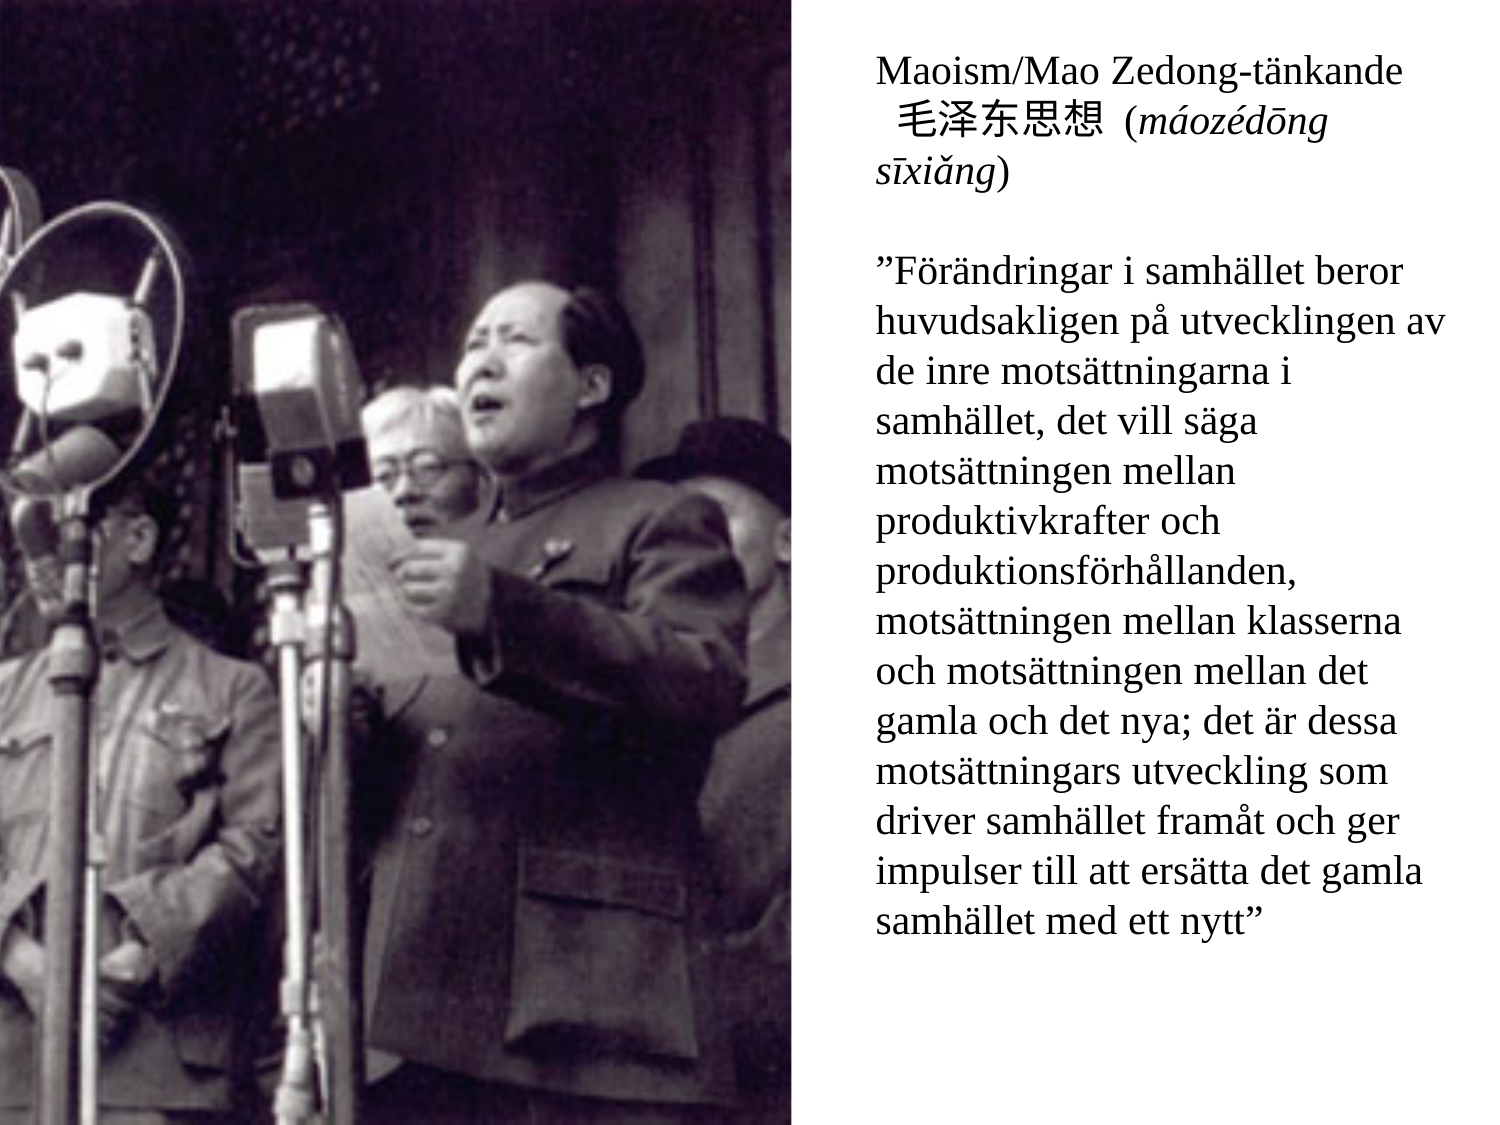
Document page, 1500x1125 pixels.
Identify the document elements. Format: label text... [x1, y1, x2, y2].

text_box Maoism/Mao Zedong-tänkande 毛泽东思想 (máozédōng sīxiǎng) ”Förändringar i samhället beror huvudsakligen på utvecklingen av de inre motsättningarna i samhället, det vill säga motsättningen mellan produktivkrafter och produktionsförhållanden, motsättningen mellan klasserna och motsättningen mellan det gamla och det nya; det är dessa motsättningars utveckling som driver samhället framåt och ger impulser till att ersätta det gamla samhället med ett nytt” [860, 35, 1488, 951]
picture [0, 0, 792, 1125]
